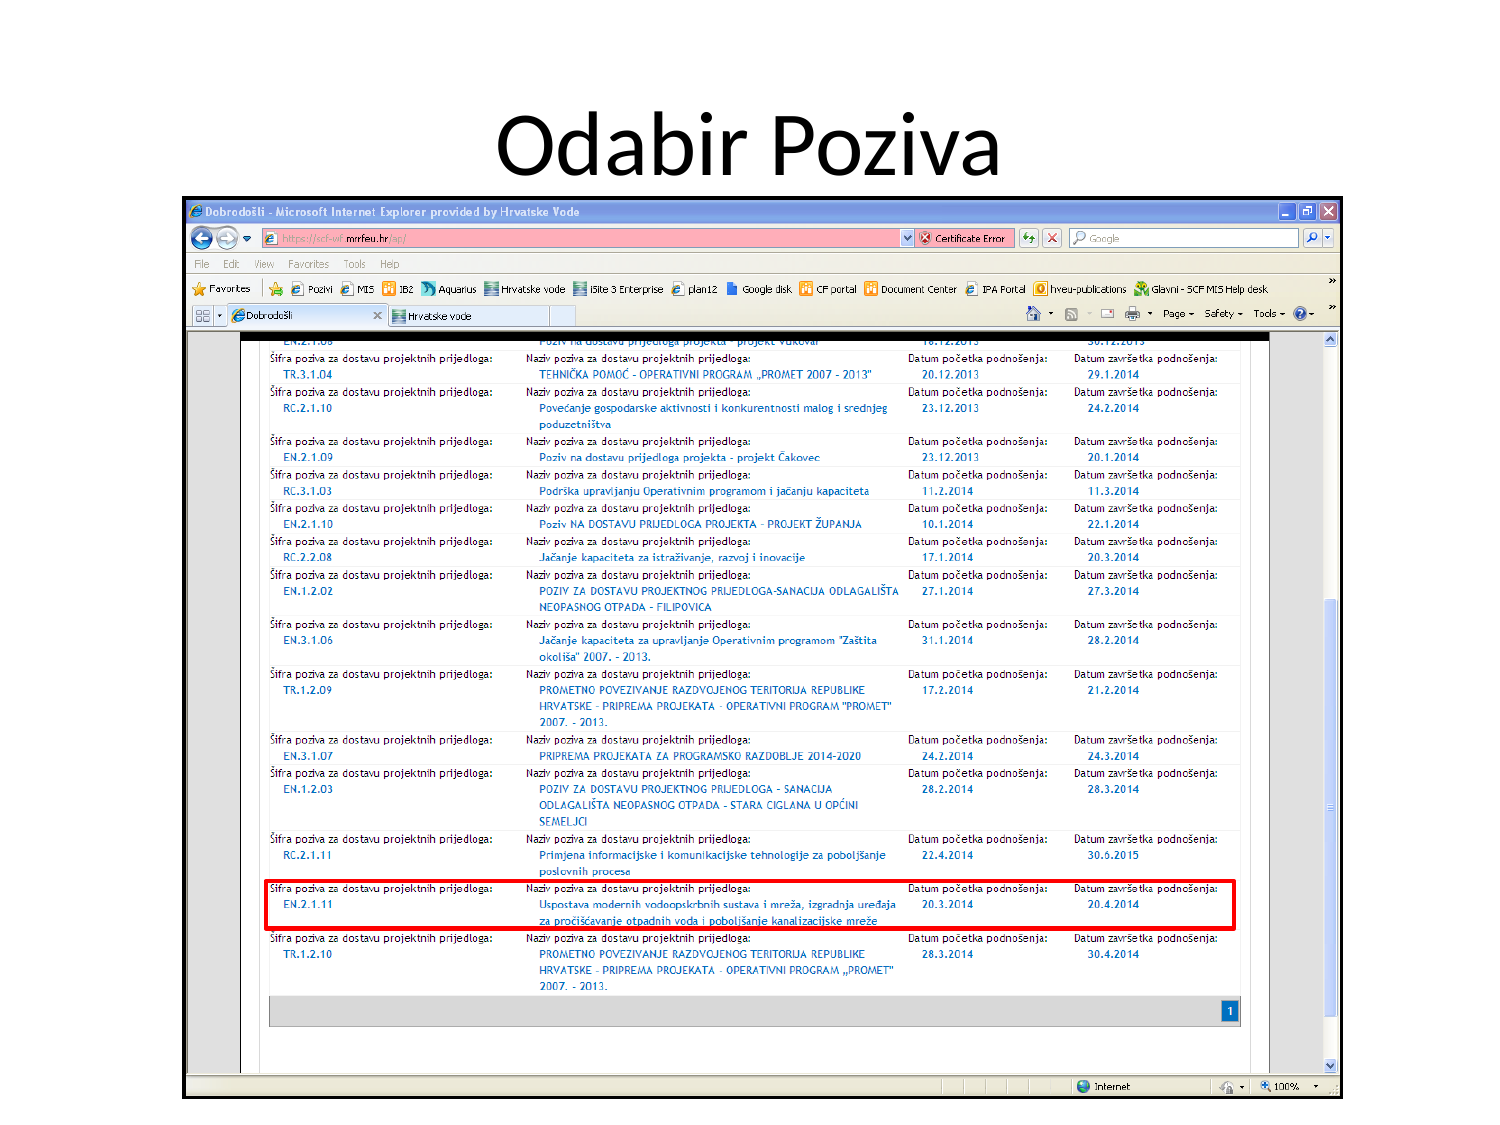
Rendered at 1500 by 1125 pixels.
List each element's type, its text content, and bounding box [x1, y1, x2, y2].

title Odabir Poziva [75, 45, 1425, 233]
picture [181, 195, 1343, 1099]
